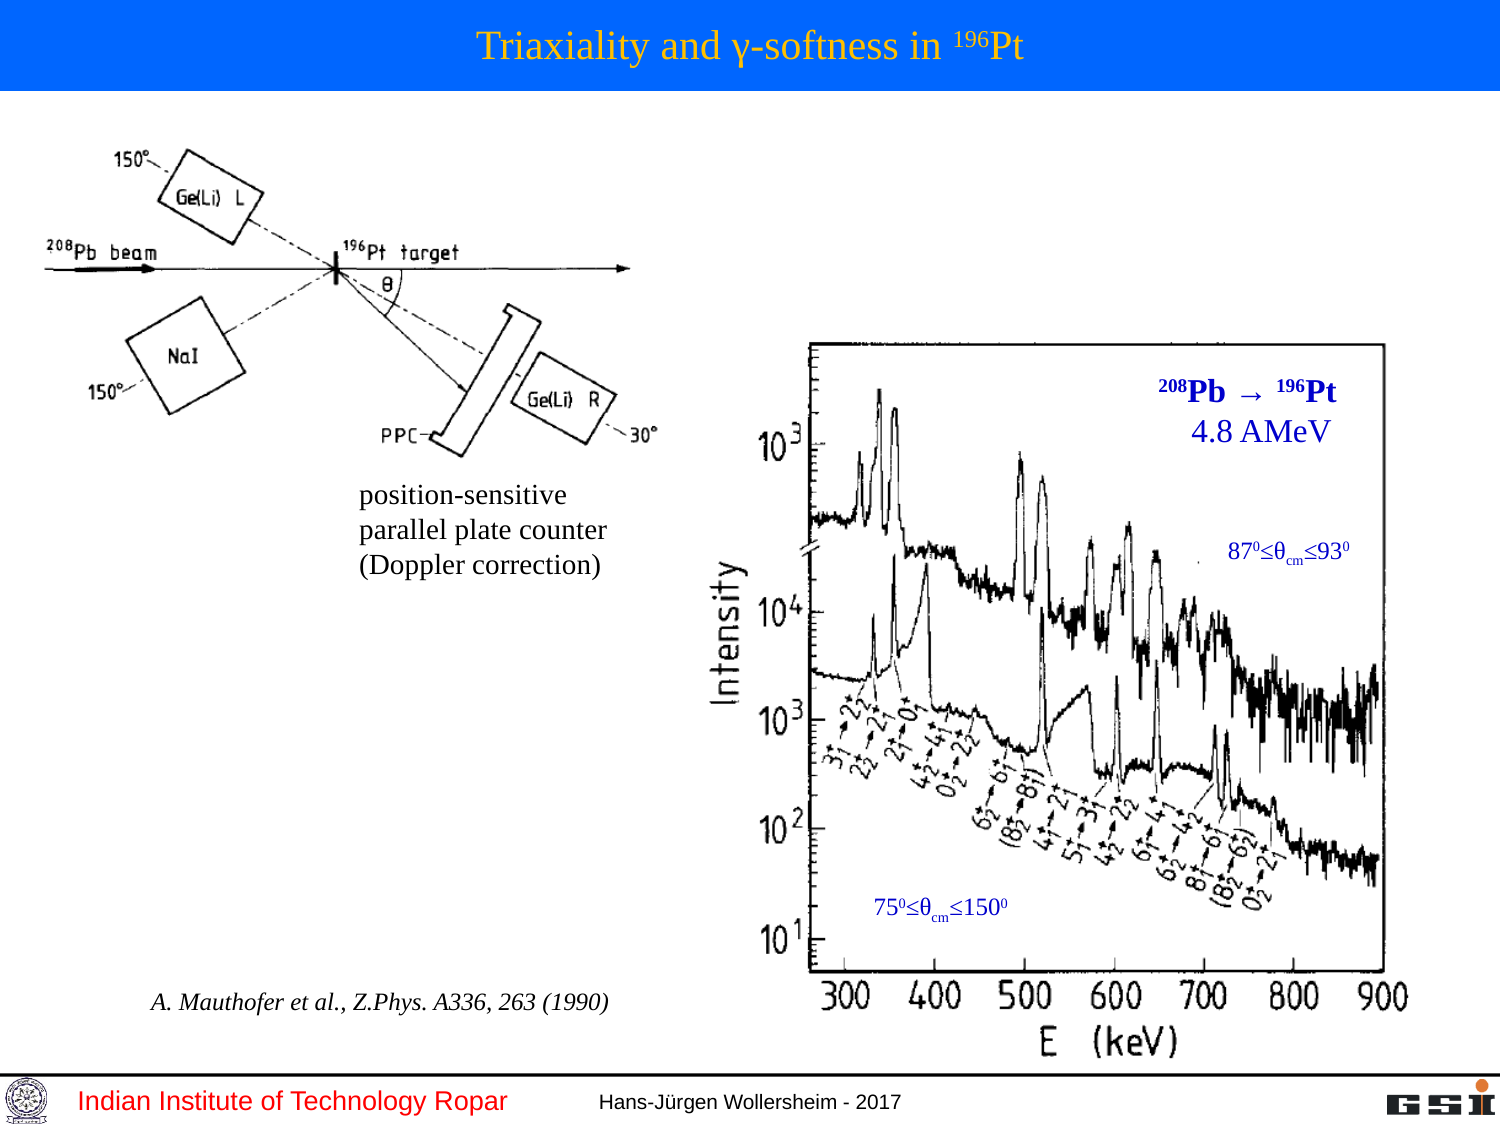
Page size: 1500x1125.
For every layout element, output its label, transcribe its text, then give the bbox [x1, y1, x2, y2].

picture [5, 1077, 47, 1124]
picture [1387, 1079, 1495, 1115]
text_box position-sensitive parallel plate counter (Doppler correction) [344, 474, 623, 588]
picture [29, 125, 680, 466]
text_box A. Mauthofer et al., Z.Phys. A336, 263 (1990) [136, 978, 625, 1023]
title Triaxiality and γ-softness in 196Pt [0, 0, 1500, 91]
picture [690, 314, 1424, 1068]
